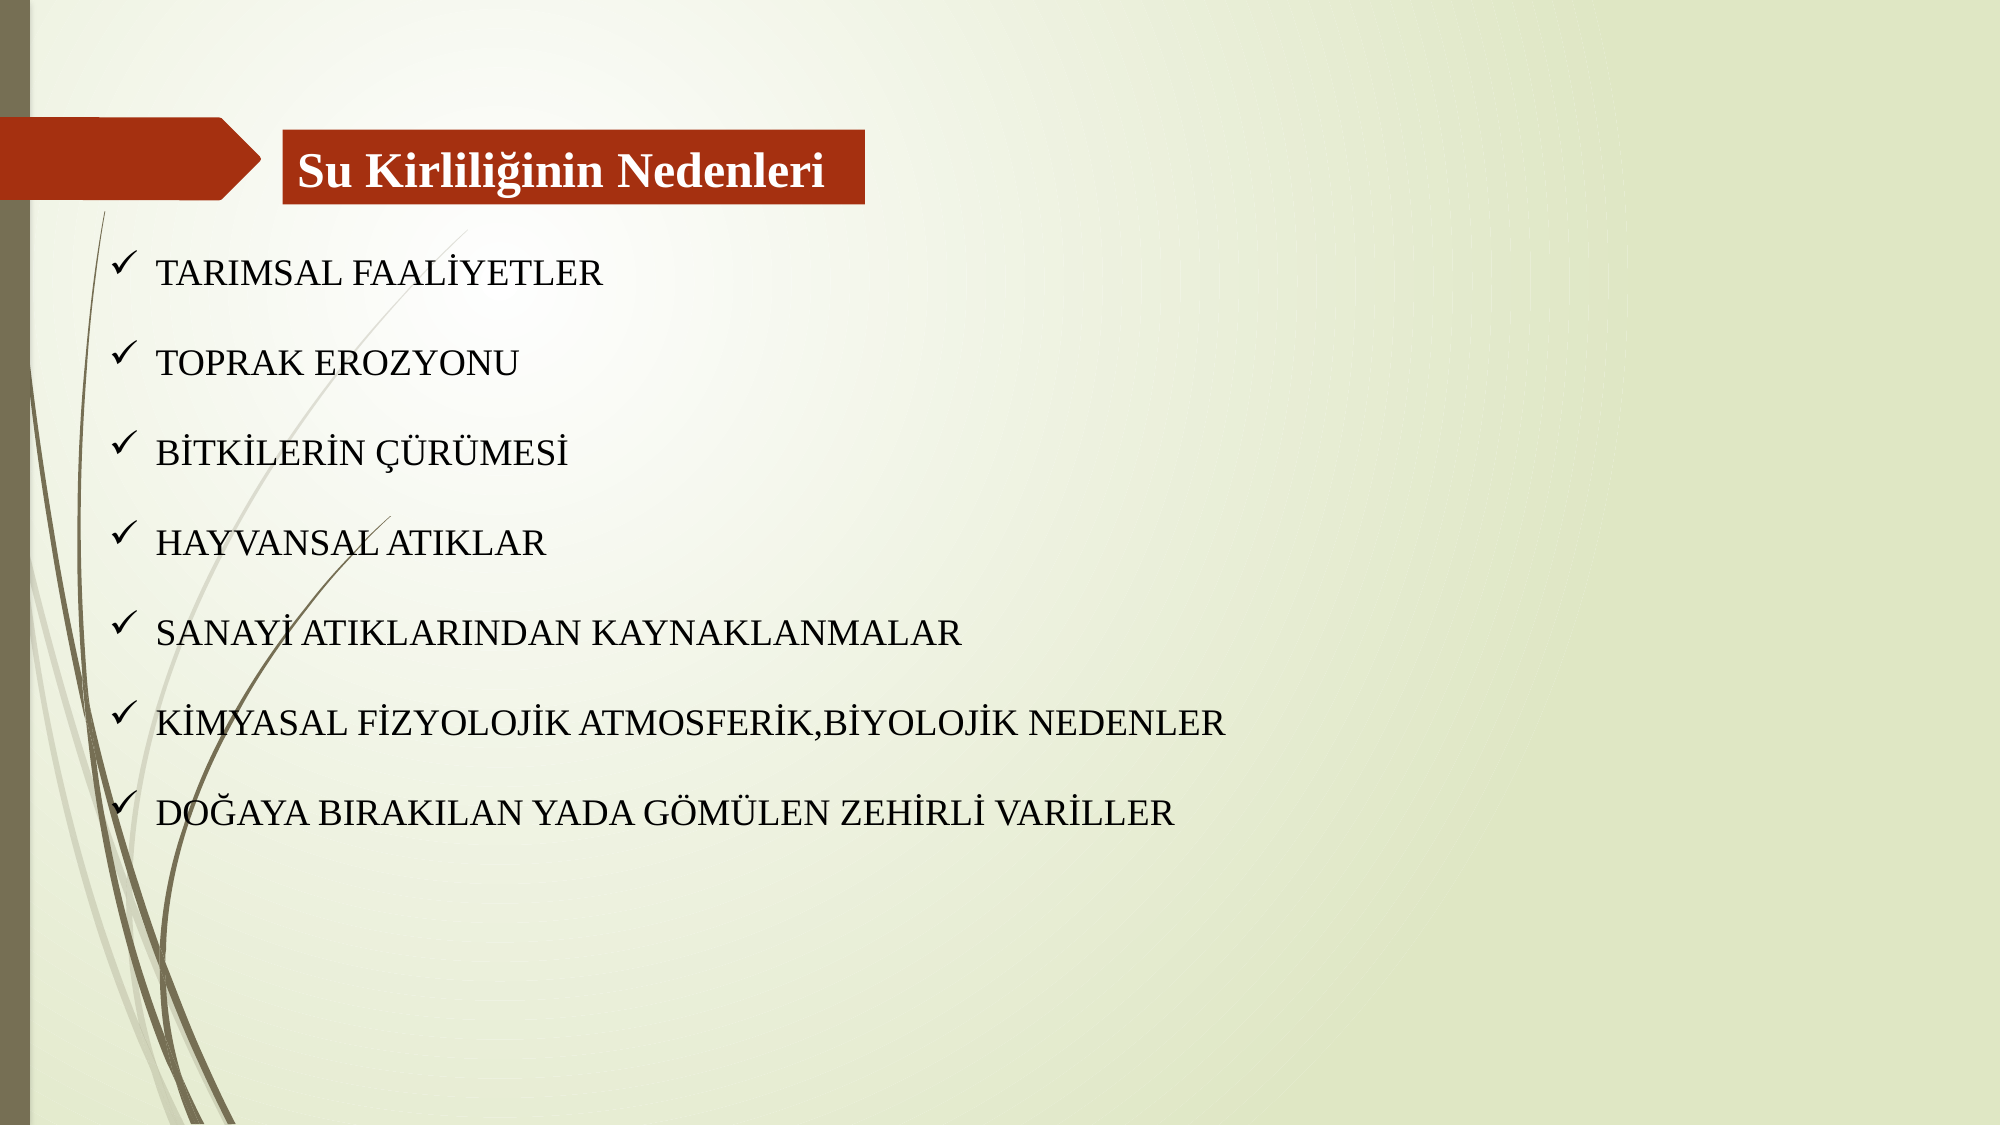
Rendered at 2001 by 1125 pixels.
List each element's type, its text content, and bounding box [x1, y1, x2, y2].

text_box TARIMSAL FAALİYETLER TOPRAK EROZYONU BİTKİLERİN ÇÜRÜMESİ HAYVANSAL ATIKLAR SANAYİ ATIKLARINDAN KAYNAKLANMALAR KİMYASAL FİZYOLOJİK ATMOSFERİK,BİYOLOJİK NEDENLER DOĞAYA BIRAKILAN YADA GÖMÜLEN ZEHİRLİ VARİLLER [93, 240, 1449, 841]
text_box Su Kirliliğinin Nedenleri [282, 129, 865, 205]
